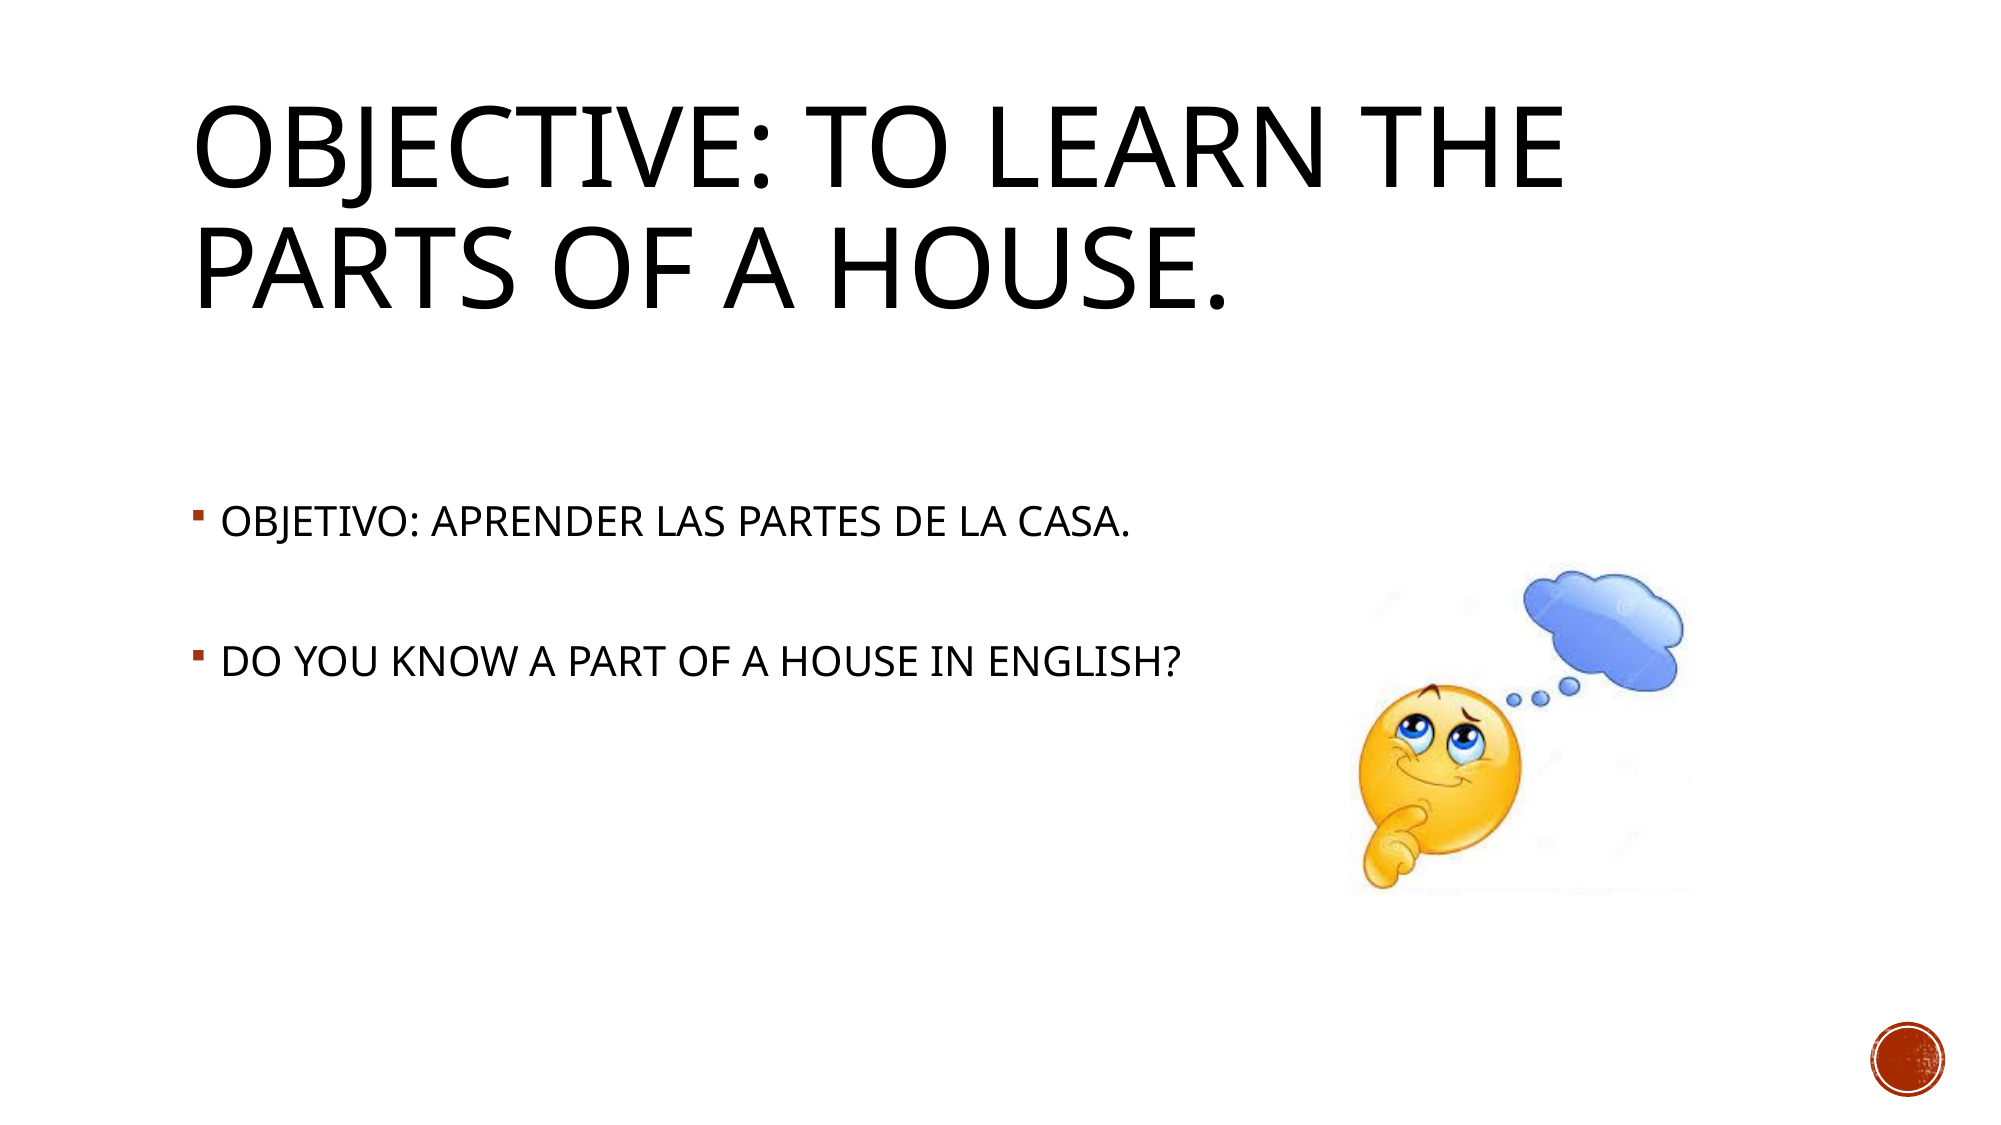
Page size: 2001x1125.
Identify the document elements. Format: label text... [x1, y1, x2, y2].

list OBJETIVO: APRENDER LAS PARTES DE LA CASA. DO YOU KNOW A PART OF A HOUSE IN ENGLISH? [175, 348, 1826, 1013]
picture [1350, 562, 1693, 895]
title OBJECTIVE: TO LEARN THE PARTS OF A HOUSE. [175, 79, 1826, 344]
